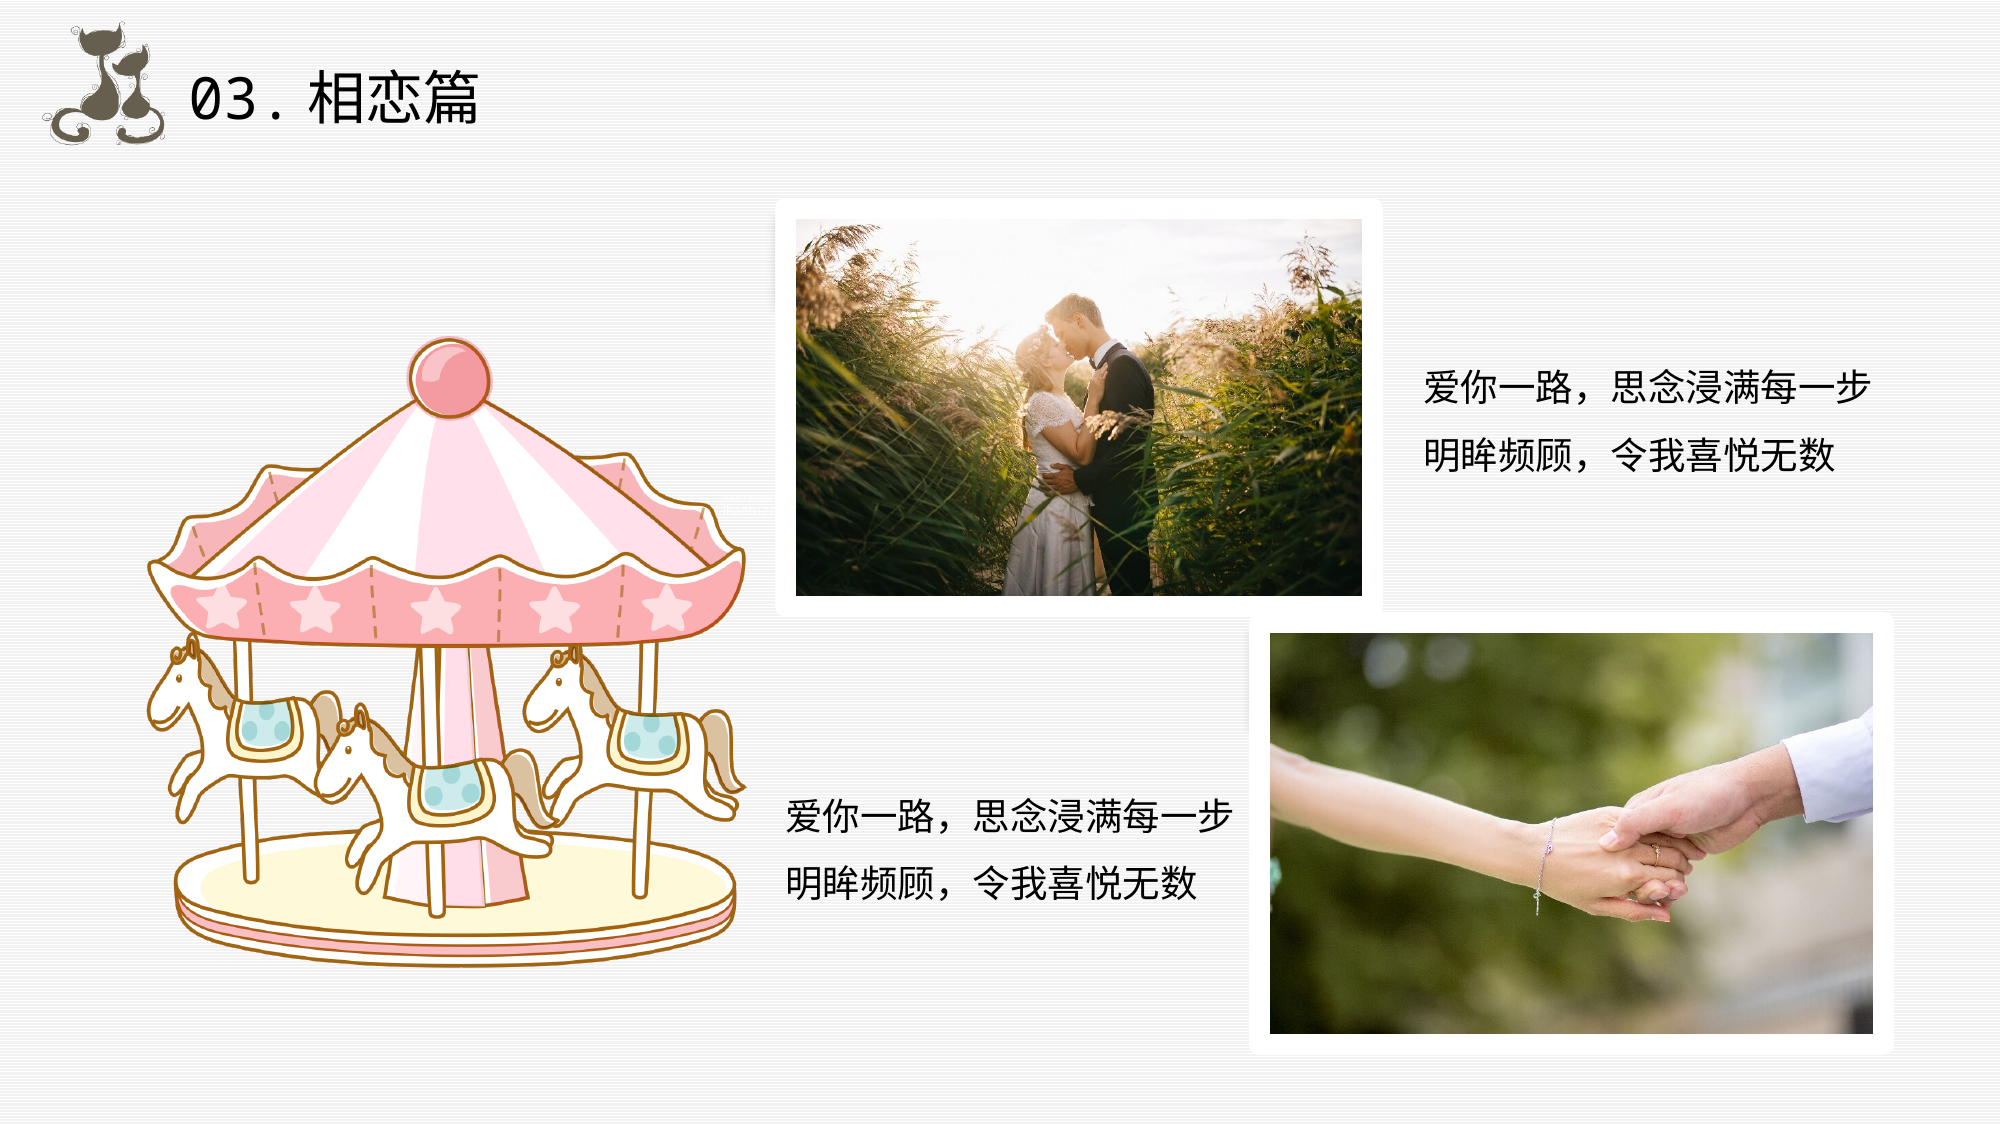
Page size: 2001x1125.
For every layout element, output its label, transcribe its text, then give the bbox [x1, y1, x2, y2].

picture [795, 218, 1362, 596]
text_box 爱你一路，思念浸满每一步 明眸频顾，令我喜悦无数 [770, 763, 1270, 913]
picture [146, 335, 769, 968]
text_box 03.相恋篇 [173, 53, 497, 139]
text_box 爱你一路，思念浸满每一步 明眸频顾，令我喜悦无数 [1408, 334, 2000, 485]
picture [41, 0, 173, 157]
picture [1270, 632, 1873, 1035]
